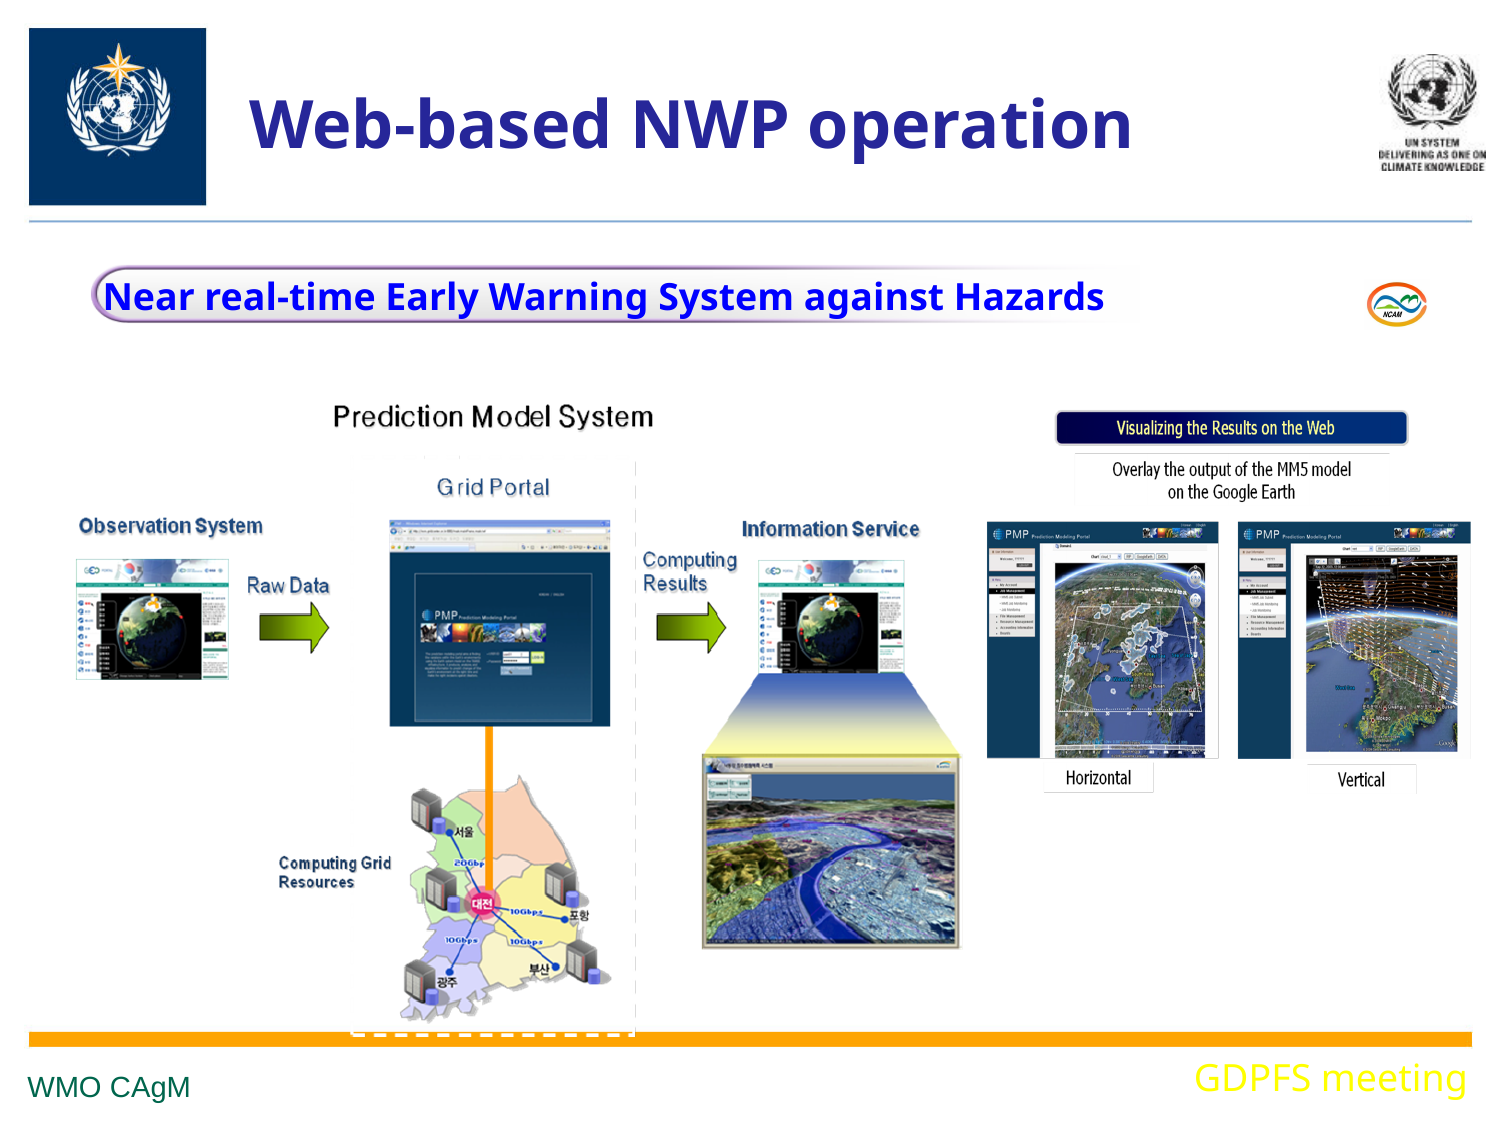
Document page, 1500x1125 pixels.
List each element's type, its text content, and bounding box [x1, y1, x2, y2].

text_box GDPFS meeting [1179, 1046, 1484, 1107]
text_box WMO CAgM [12, 1059, 600, 1113]
text_box Web-based NWP operation [234, 74, 1430, 225]
picture [0, 0, 1500, 1125]
